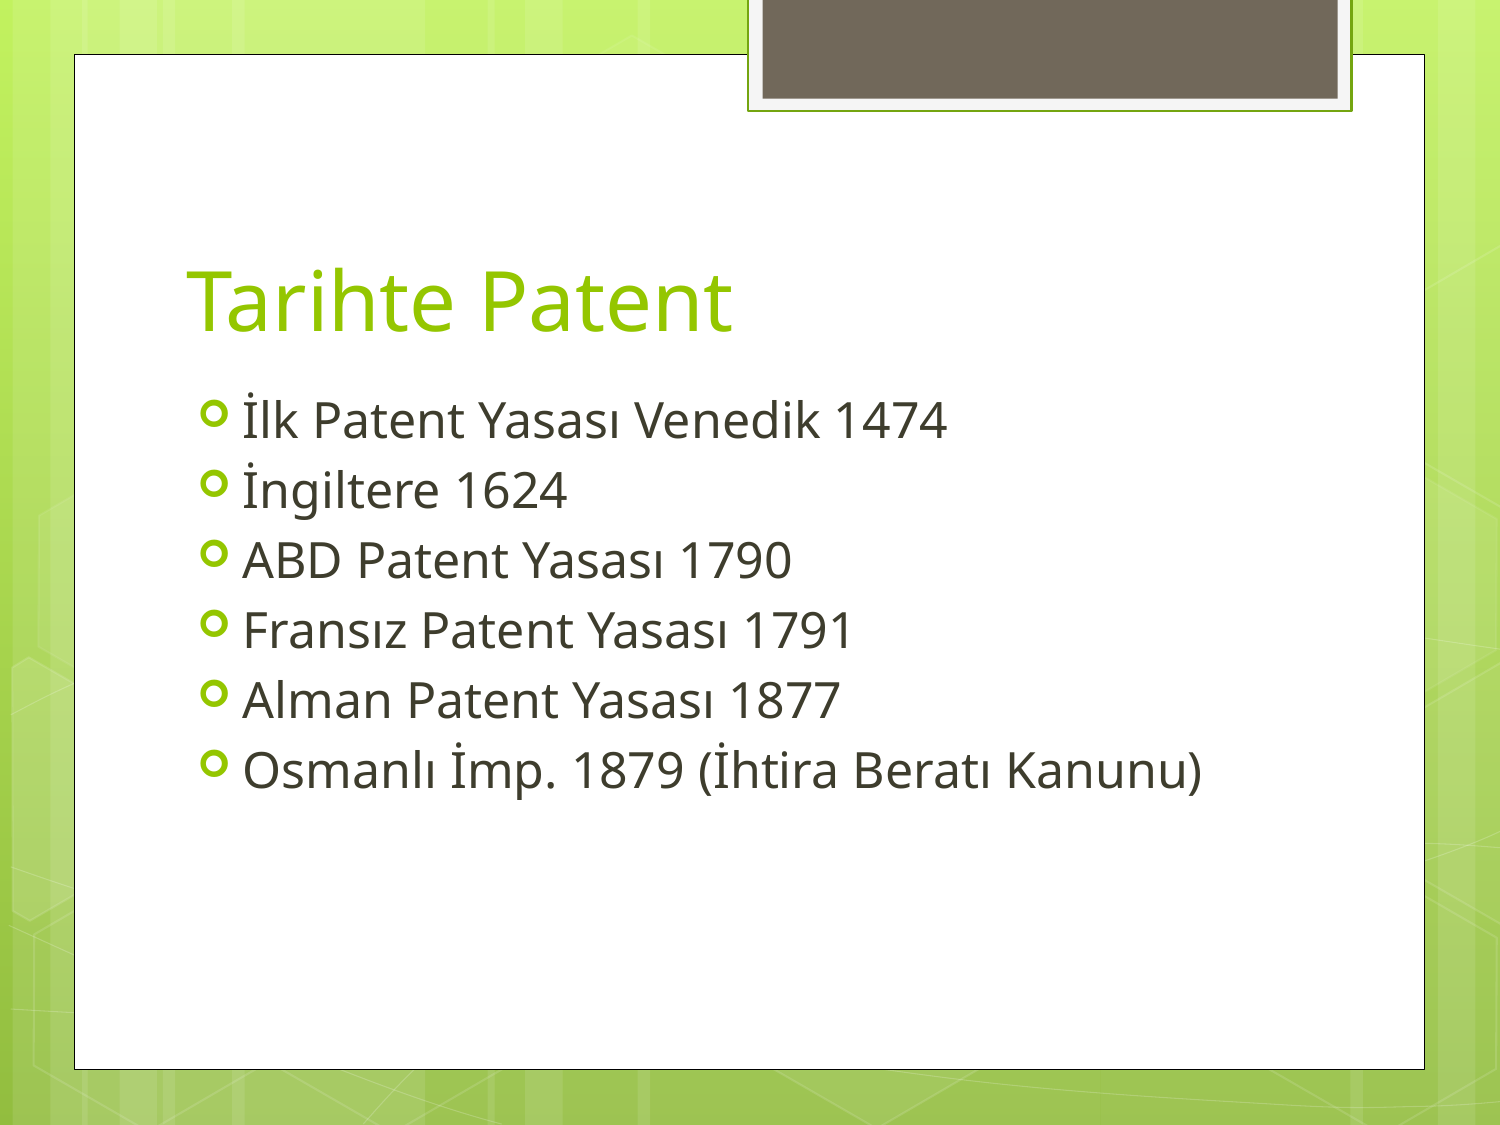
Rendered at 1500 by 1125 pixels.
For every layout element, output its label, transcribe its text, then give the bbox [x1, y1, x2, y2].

list İlk Patent Yasası Venedik 1474 İngiltere 1624 ABD Patent Yasası 1790 Fransız Patent Yasası 1791 Alman Patent Yasası 1877 Osmanlı İmp. 1879 (İhtira Beratı Kanunu) [171, 381, 1283, 957]
title Tarihte Patent [171, 168, 1324, 357]
